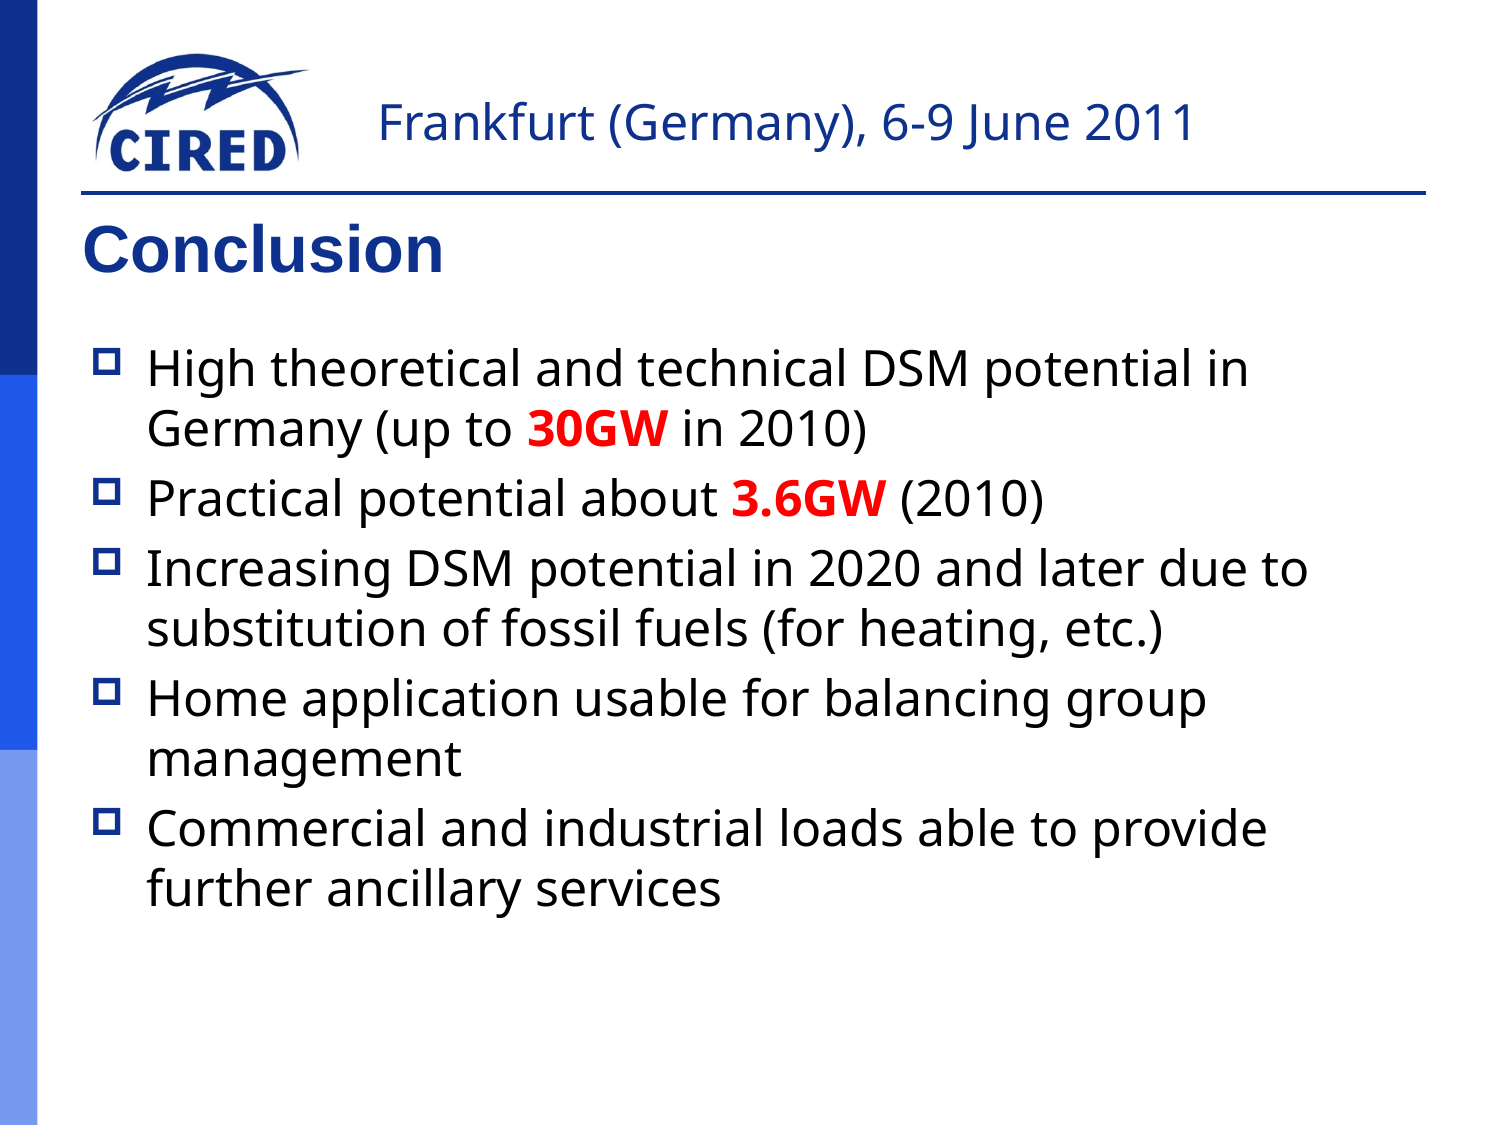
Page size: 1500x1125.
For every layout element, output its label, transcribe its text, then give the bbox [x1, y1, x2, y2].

picture [92, 53, 309, 172]
list High theoretical and technical DSM potential in Germany (up to 30GW in 2010) Practical potential about 3.6GW (2010) Increasing DSM potential in 2020 and later due to substitution of fossil fuels (for heating, etc.) Home application usable for balancing group management Commercial and industrial loads able to provide further ancillary services [74, 329, 1426, 1006]
title Conclusion [67, 196, 1418, 294]
